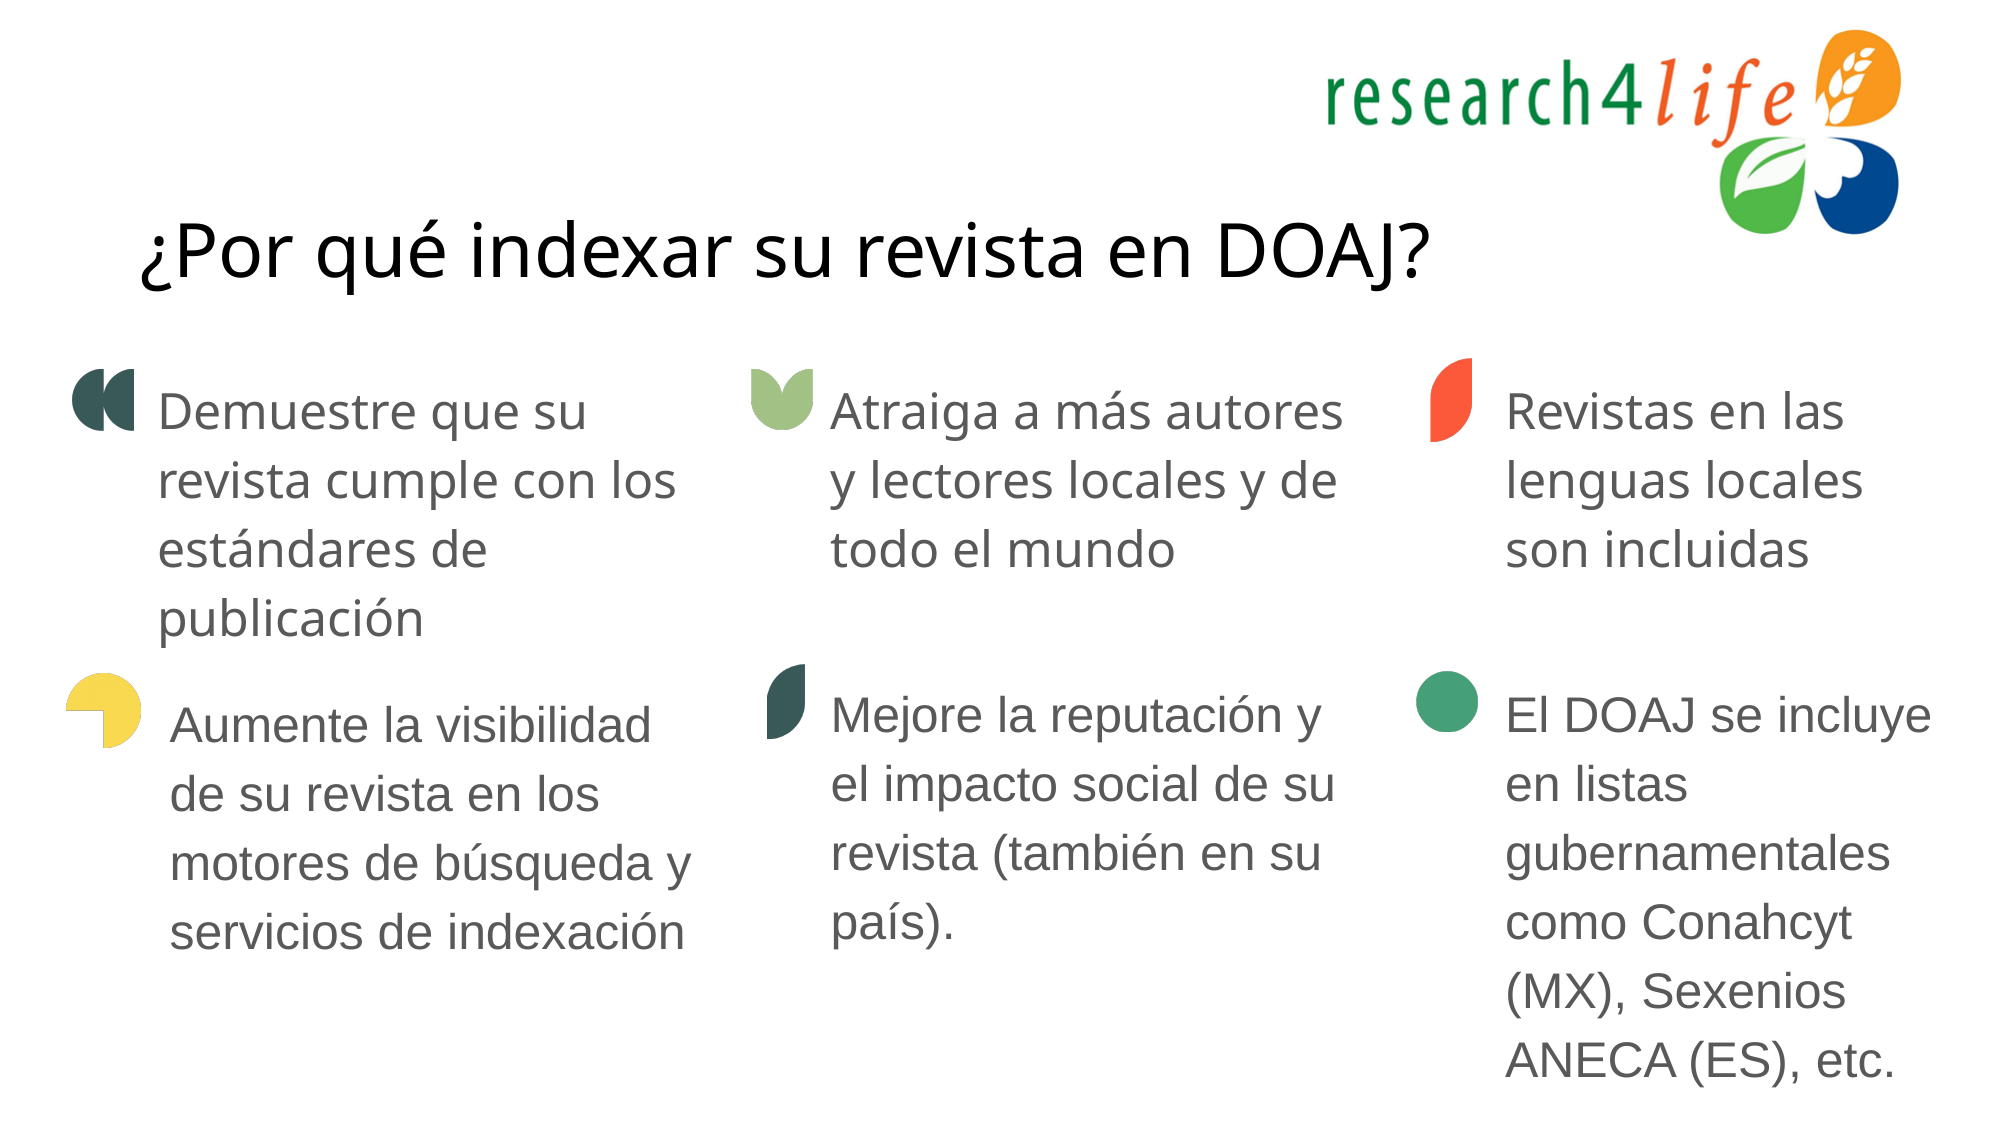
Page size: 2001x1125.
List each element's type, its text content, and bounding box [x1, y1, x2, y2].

title ¿Por qué indexar su revista en DOAJ? [123, 185, 1806, 303]
list Atraiga a más autores y lectores locales y de todo el mundo [814, 353, 1375, 656]
list Aumente la visibilidad de su revista en los motores de búsqueda y servicios de indexación [152, 667, 714, 898]
picture [767, 663, 806, 739]
picture [65, 672, 141, 748]
list Revistas en las lenguas locales son incluidas [1488, 887, 1947, 1125]
list Demuestre que su revista cumple con los estándares de publicación [140, 353, 701, 965]
picture [1409, 359, 1493, 442]
picture [1416, 671, 1478, 732]
list Atraiga a más autores y lectores locales y de todo el mundo [814, 887, 1375, 965]
list Revistas en las lenguas locales son incluidas [1488, 353, 1947, 656]
list El DOAJ se incluye en listas gubernamentales como Conahcyt (MX), Sexenios ANECA (ES), etc. [1488, 656, 2000, 887]
picture [751, 369, 813, 431]
list Mejore la reputación y el impacto social de su revista (también en su país). [814, 656, 1375, 887]
picture [1254, 0, 1975, 263]
picture [72, 369, 134, 431]
